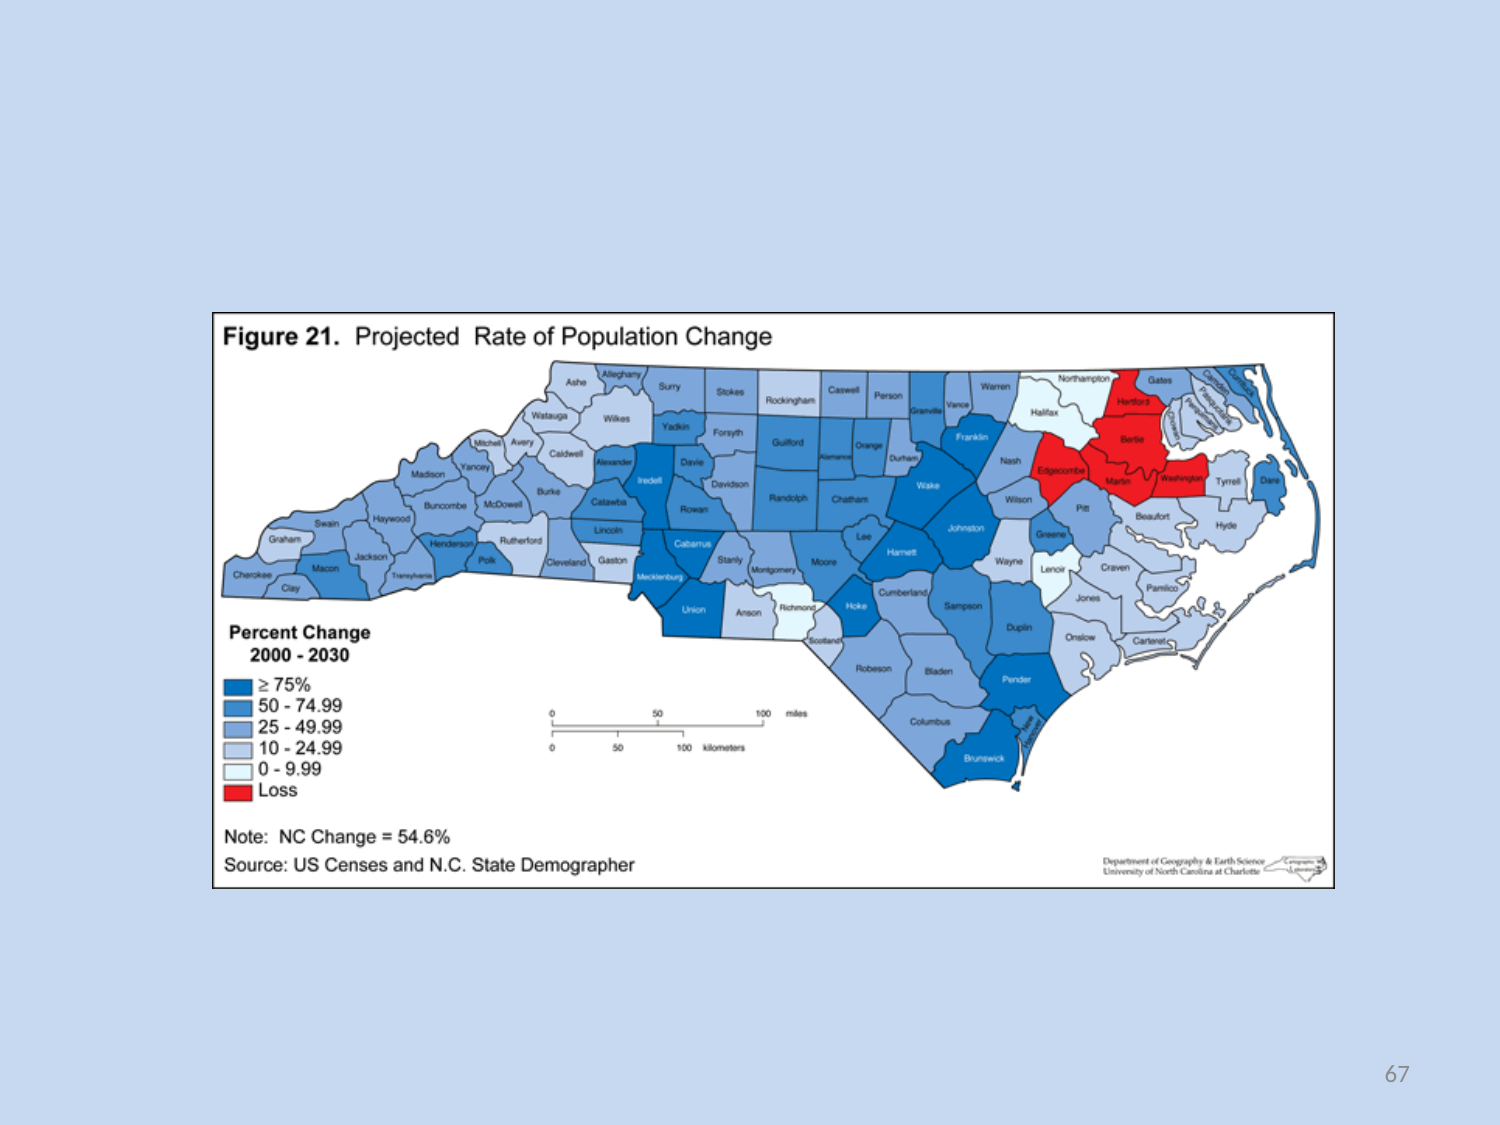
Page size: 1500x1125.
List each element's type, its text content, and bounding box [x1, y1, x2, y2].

slide_number 67 [1074, 1042, 1425, 1103]
picture [212, 312, 1335, 890]
